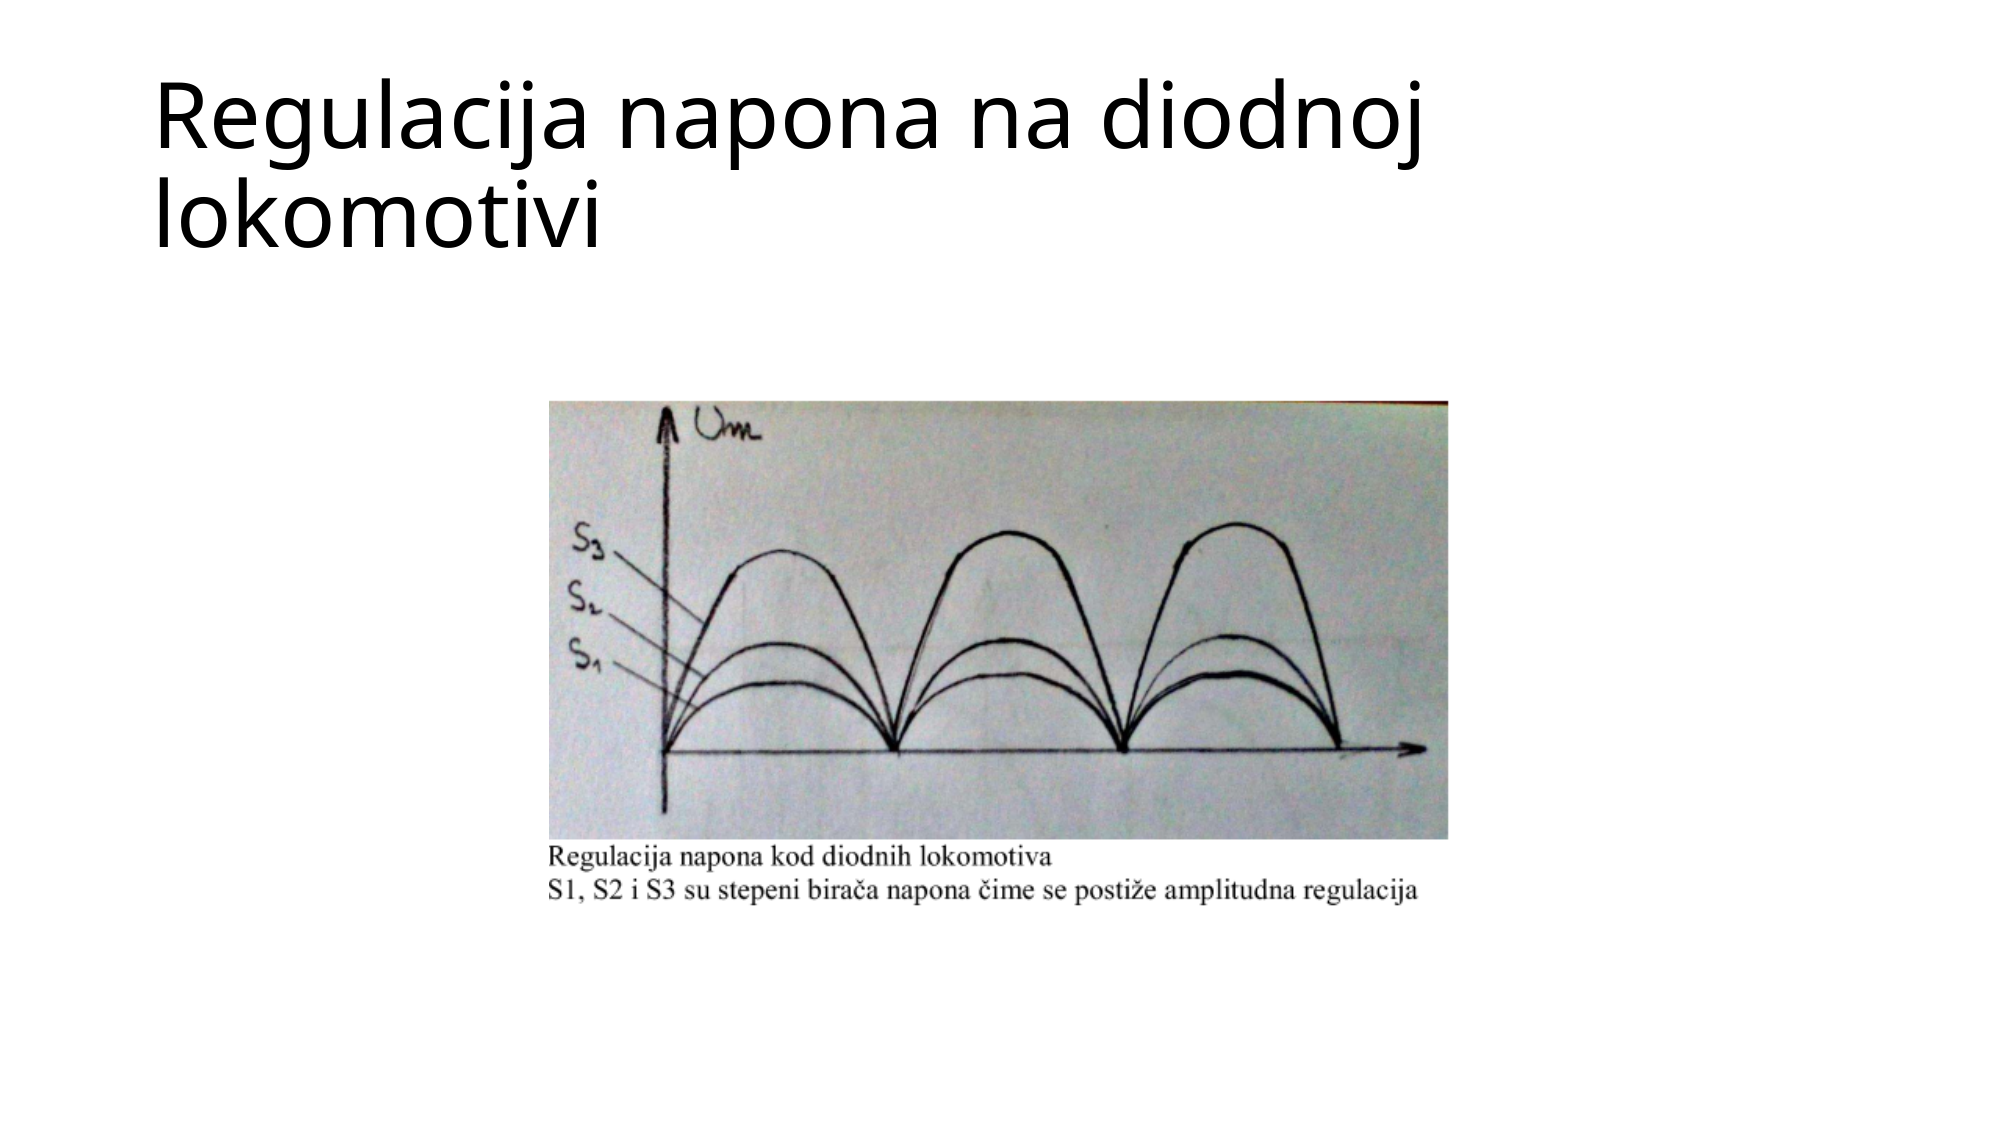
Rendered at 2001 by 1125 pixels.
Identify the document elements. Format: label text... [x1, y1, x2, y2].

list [549, 395, 1450, 918]
title Regulacija napona na diodnoj lokomotivi [137, 59, 1863, 278]
